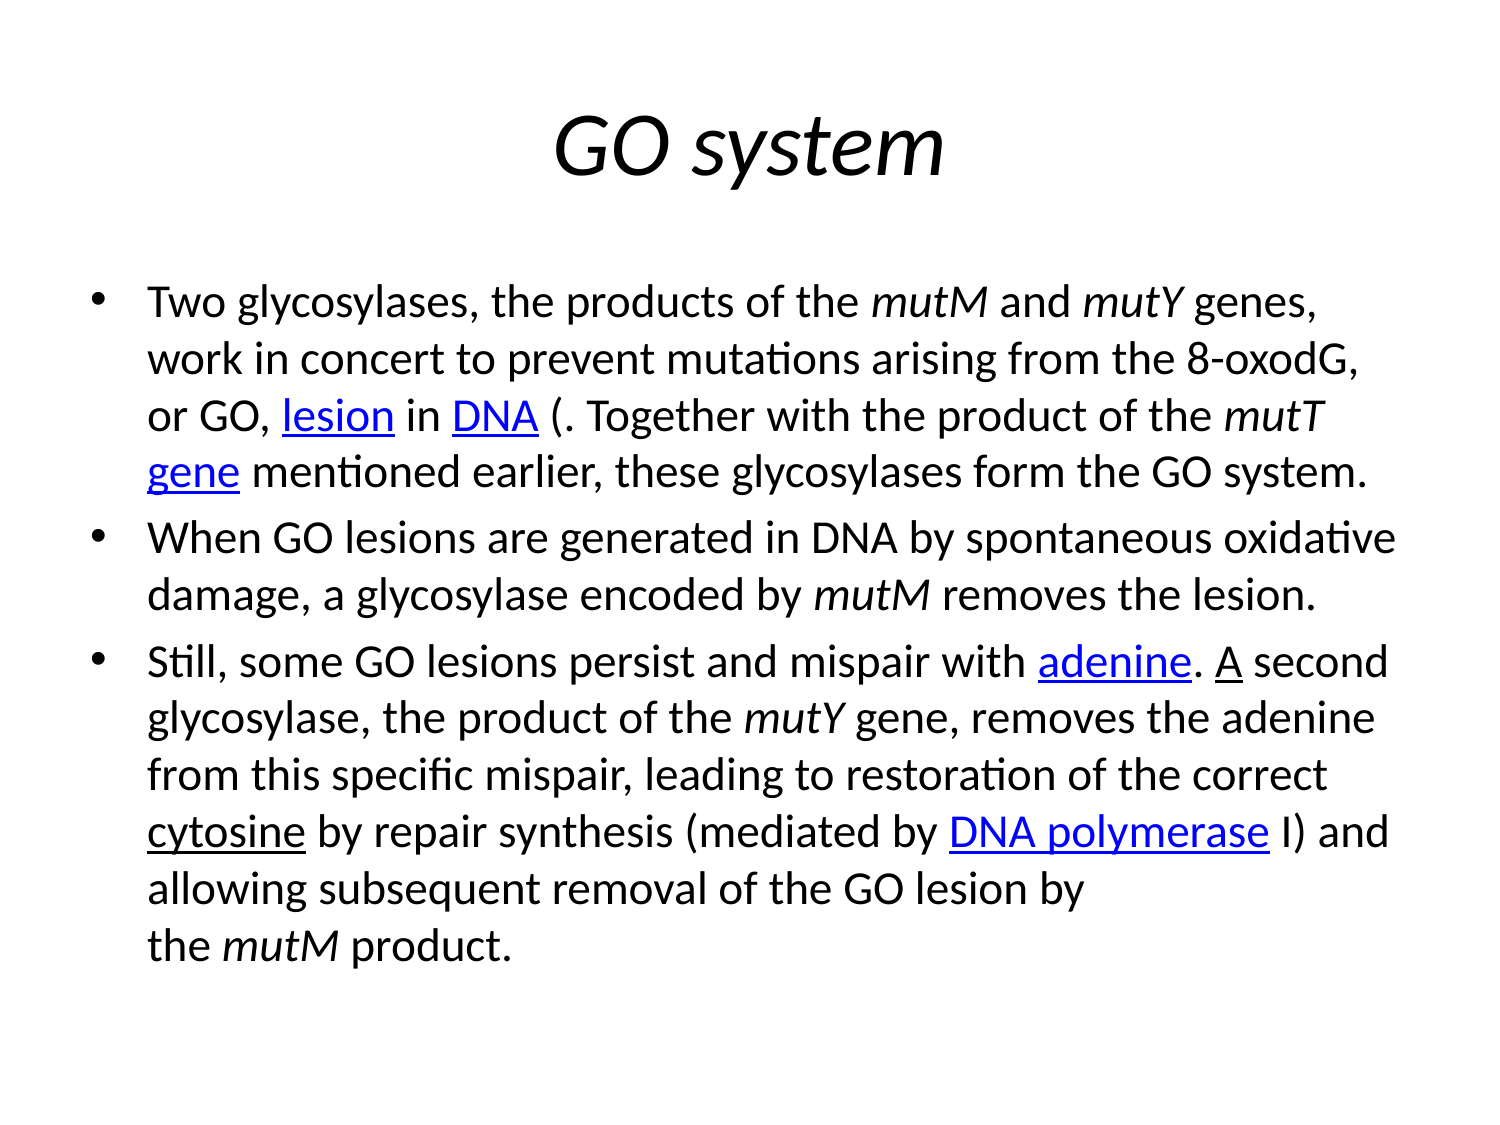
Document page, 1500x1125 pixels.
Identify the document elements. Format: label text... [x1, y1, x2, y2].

list Two glycosylases, the products of the mutM and mutY genes, work in concert to prevent mutations arising from the 8-oxodG, or GO, lesion in DNA (. Together with the product of the mutT gene mentioned earlier, these glycosylases form the GO system. When GO lesions are generated in DNA by spontaneous oxidative damage, a glycosylase encoded by mutM removes the lesion. Still, some GO lesions persist and mispair with adenine. A second glycosylase, the product of the mutY gene, removes the adenine from this specific mispair, leading to restoration of the correct cytosine by repair synthesis (mediated by DNA polymerase I) and allowing subsequent removal of the GO lesion by the mutM product. [75, 262, 1425, 1005]
title GO system [75, 45, 1425, 233]
